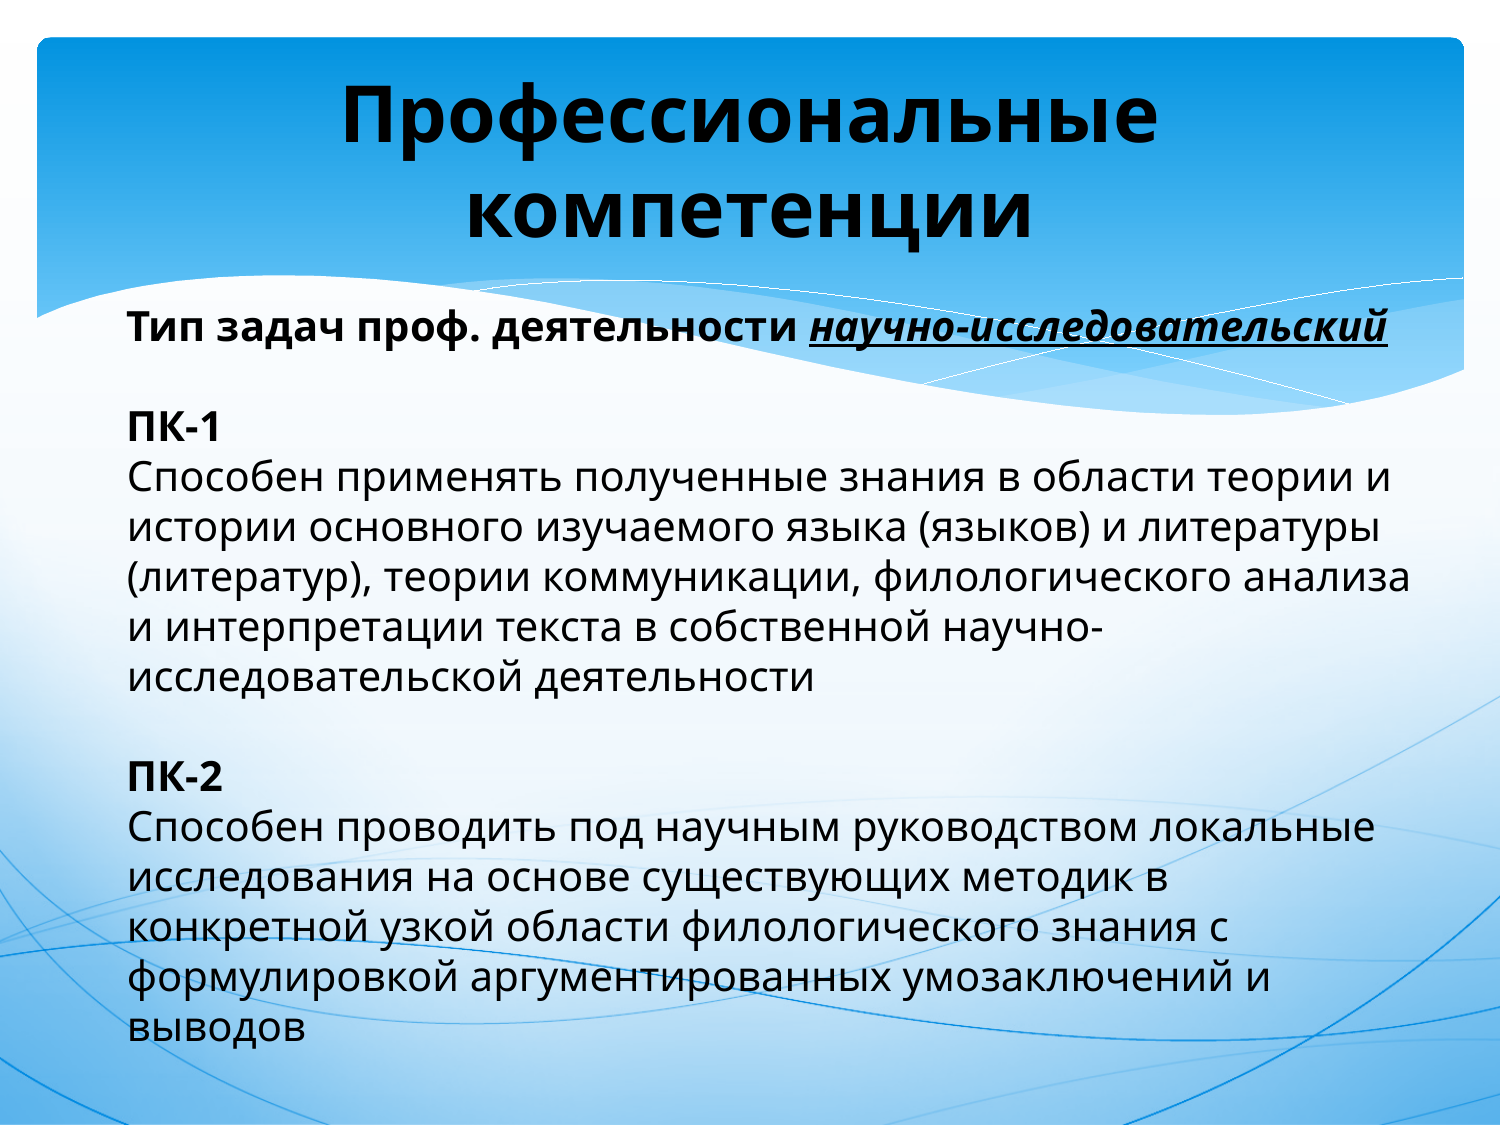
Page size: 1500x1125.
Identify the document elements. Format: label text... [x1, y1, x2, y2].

title Профессиональные компетенции [75, 55, 1425, 261]
text_box Тип задач проф. деятельности научно-исследовательский ПК-1 Способен применять полученные знания в области теории и истории основного изучаемого языка (языков) и литературы (литератур), теории коммуникации, филологического анализа и интерпретации текста в собственной научно-исследовательской деятельности ПК-2 Способен проводить под научным руководством локальные исследования на основе существующих методик в конкретной узкой области филологического знания с формулировкой аргументированных умозаключений и выводов [112, 291, 1435, 1117]
